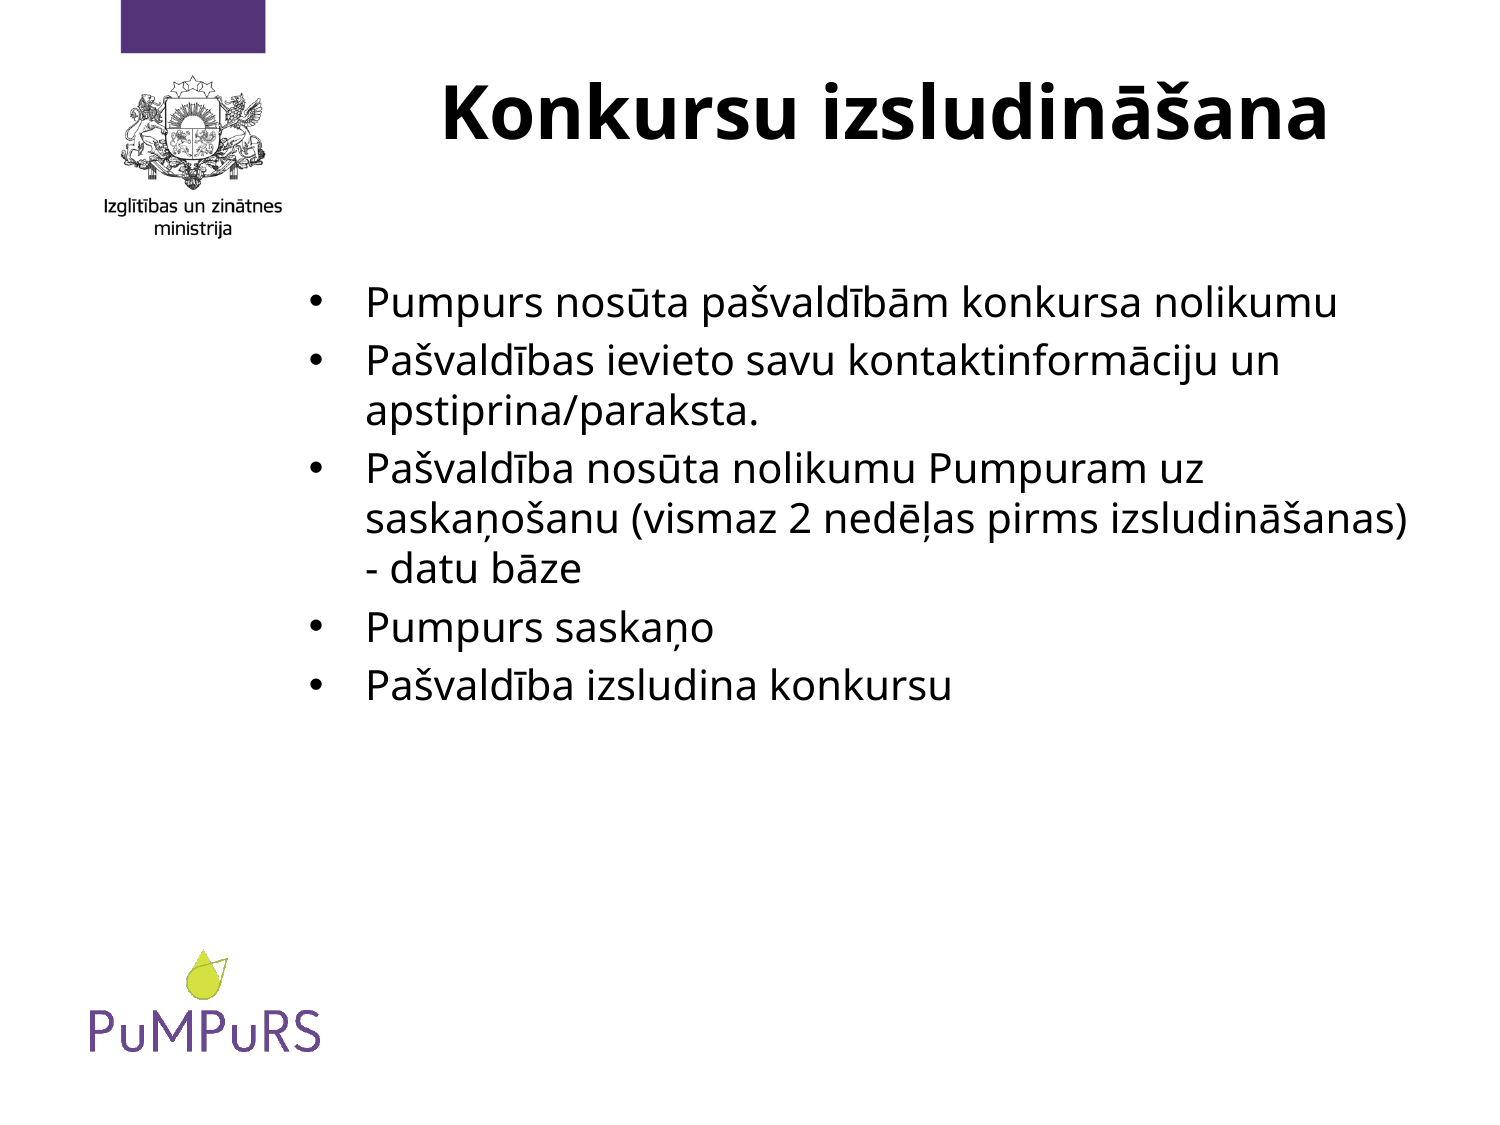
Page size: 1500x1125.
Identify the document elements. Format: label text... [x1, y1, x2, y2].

picture [48, 0, 338, 321]
title Konkursu izsludināšana [360, 57, 1412, 233]
list Pumpurs nosūta pašvaldībām konkursa nolikumu Pašvaldības ievieto savu kontaktinformāciju un apstiprina/paraksta. Pašvaldība nosūta nolikumu Pumpuram uz saskaņošanu (vismaz 2 nedēļas pirms izsludināšanas) - datu bāze Pumpurs saskaņo Pašvaldība izsludina konkursu [294, 268, 1440, 906]
picture [90, 949, 320, 1052]
